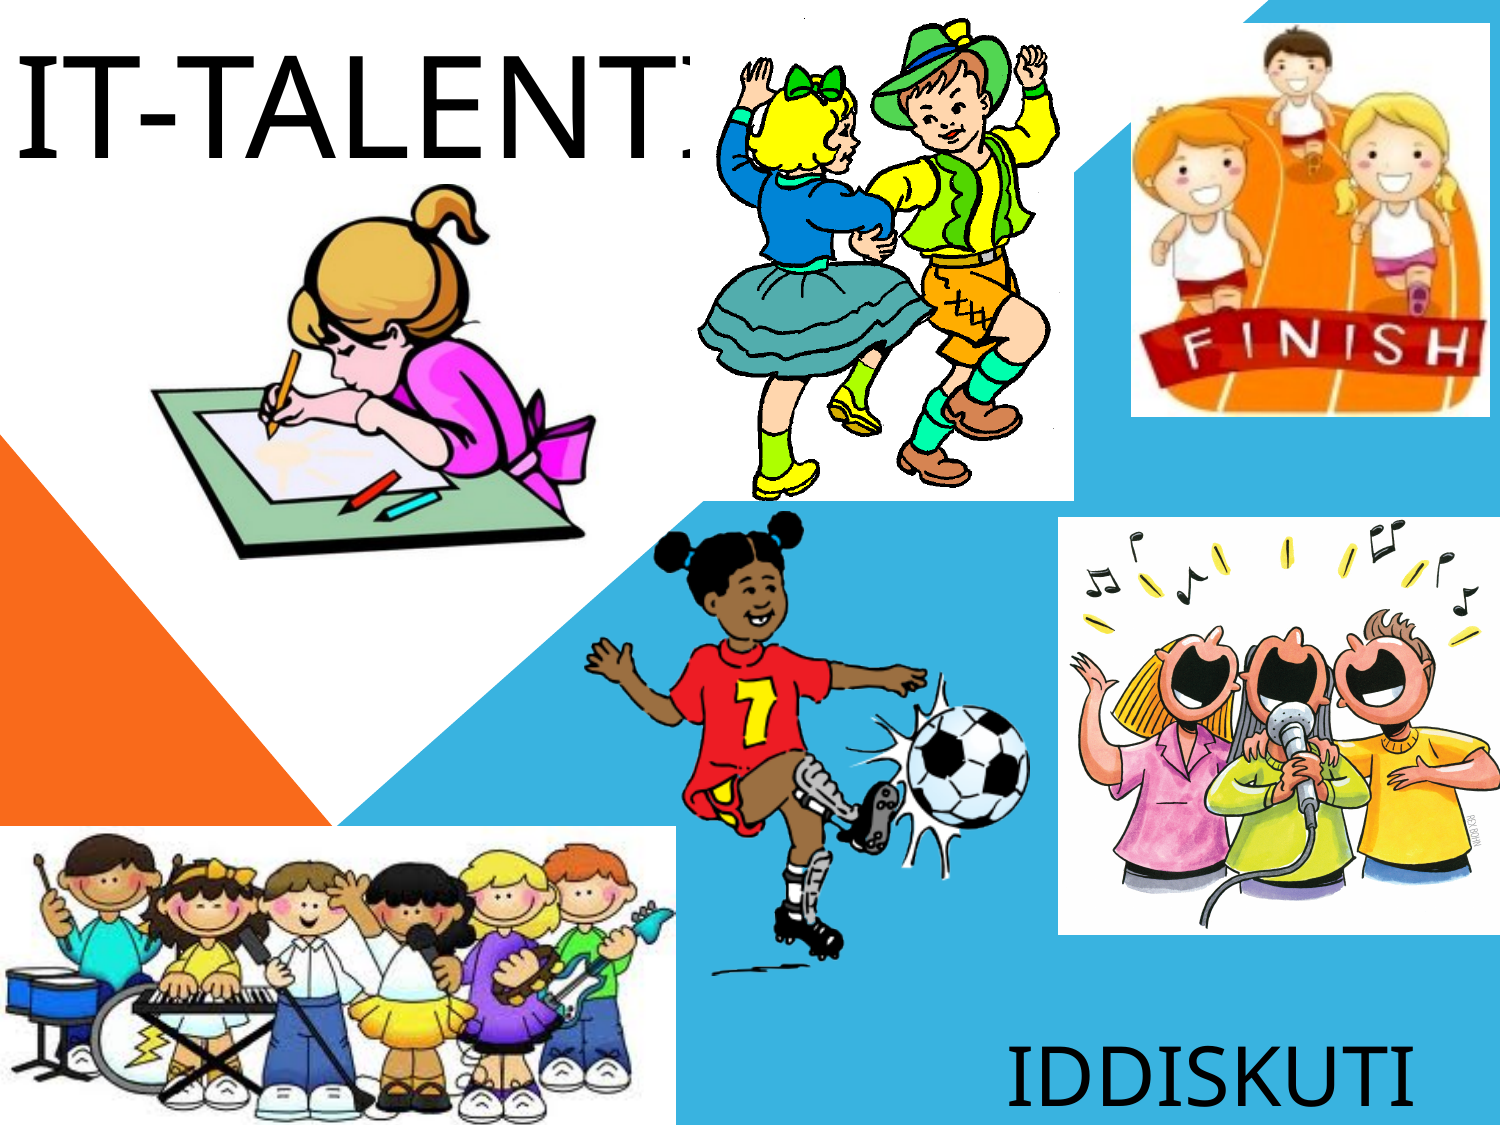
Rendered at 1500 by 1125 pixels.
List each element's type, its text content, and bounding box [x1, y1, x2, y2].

text_box iddiskuti [992, 968, 1500, 1125]
picture [1131, 23, 1490, 417]
title It-talenti [0, 0, 687, 189]
picture [0, 184, 1031, 1125]
picture [690, 0, 1074, 501]
picture [1057, 517, 1500, 935]
